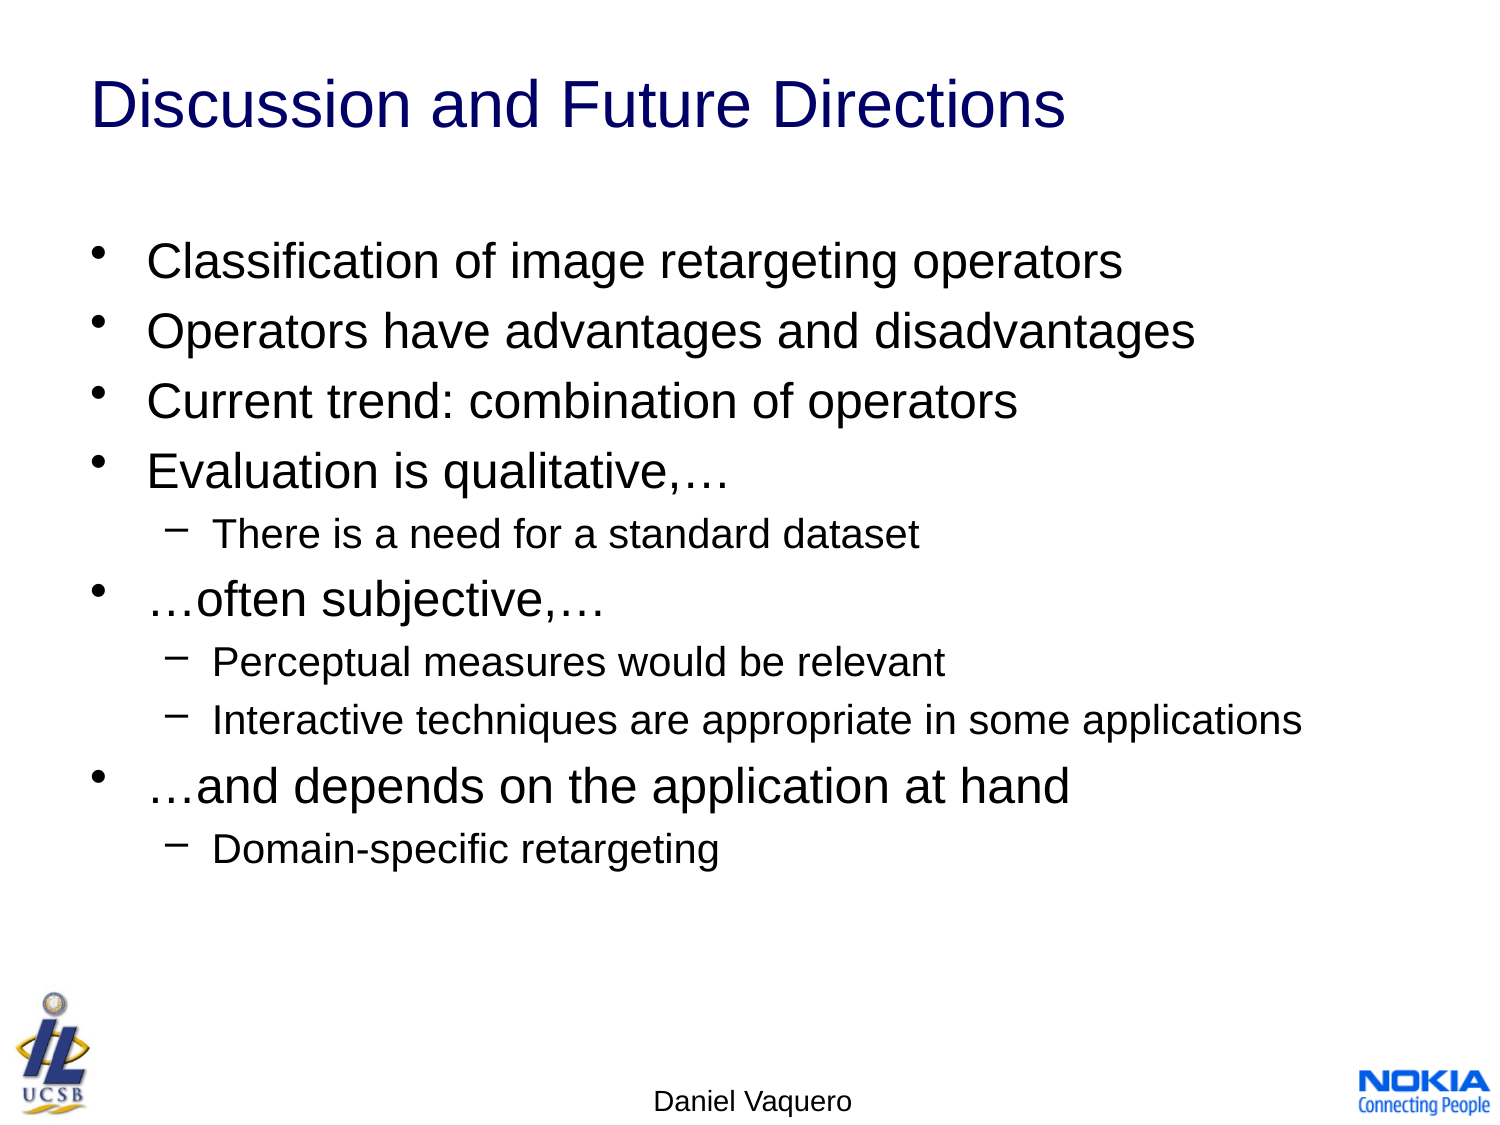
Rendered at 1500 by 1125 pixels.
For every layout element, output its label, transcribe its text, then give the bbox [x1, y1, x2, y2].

list Classification of image retargeting operators Operators have advantages and disadvantages Current trend: combination of operators Evaluation is qualitative,… There is a need for a standard dataset …often subjective,… Perceptual measures would be relevant Interactive techniques are appropriate in some applications …and depends on the application at hand Domain-specific retargeting [74, 220, 1426, 1001]
picture [12, 985, 94, 1124]
title Discussion and Future Directions [74, 37, 1426, 165]
picture [1356, 1067, 1494, 1125]
